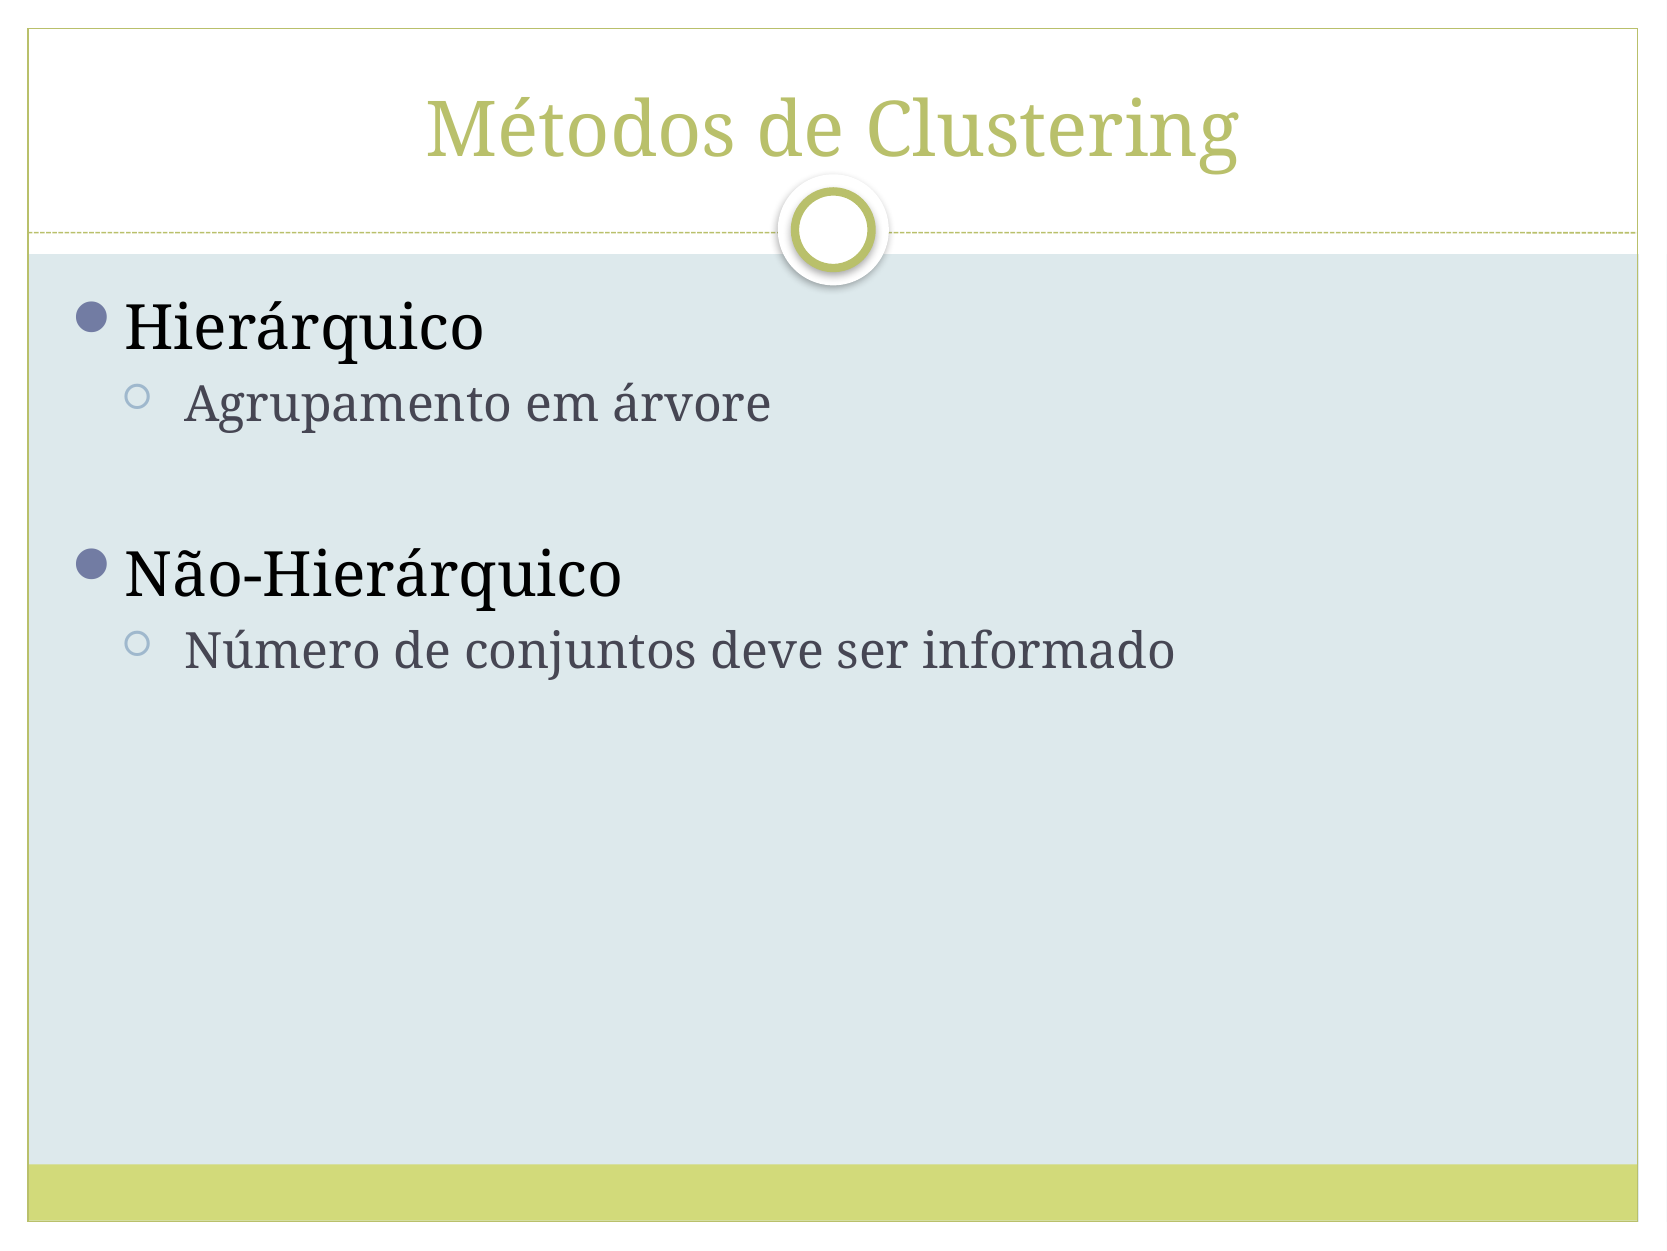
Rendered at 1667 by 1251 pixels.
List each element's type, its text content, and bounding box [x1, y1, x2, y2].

list Hierárquico Agrupamento em árvore Não-Hierárquico Número de conjuntos deve ser informado [54, 278, 1605, 1112]
title Métodos de Clustering [54, 41, 1611, 180]
